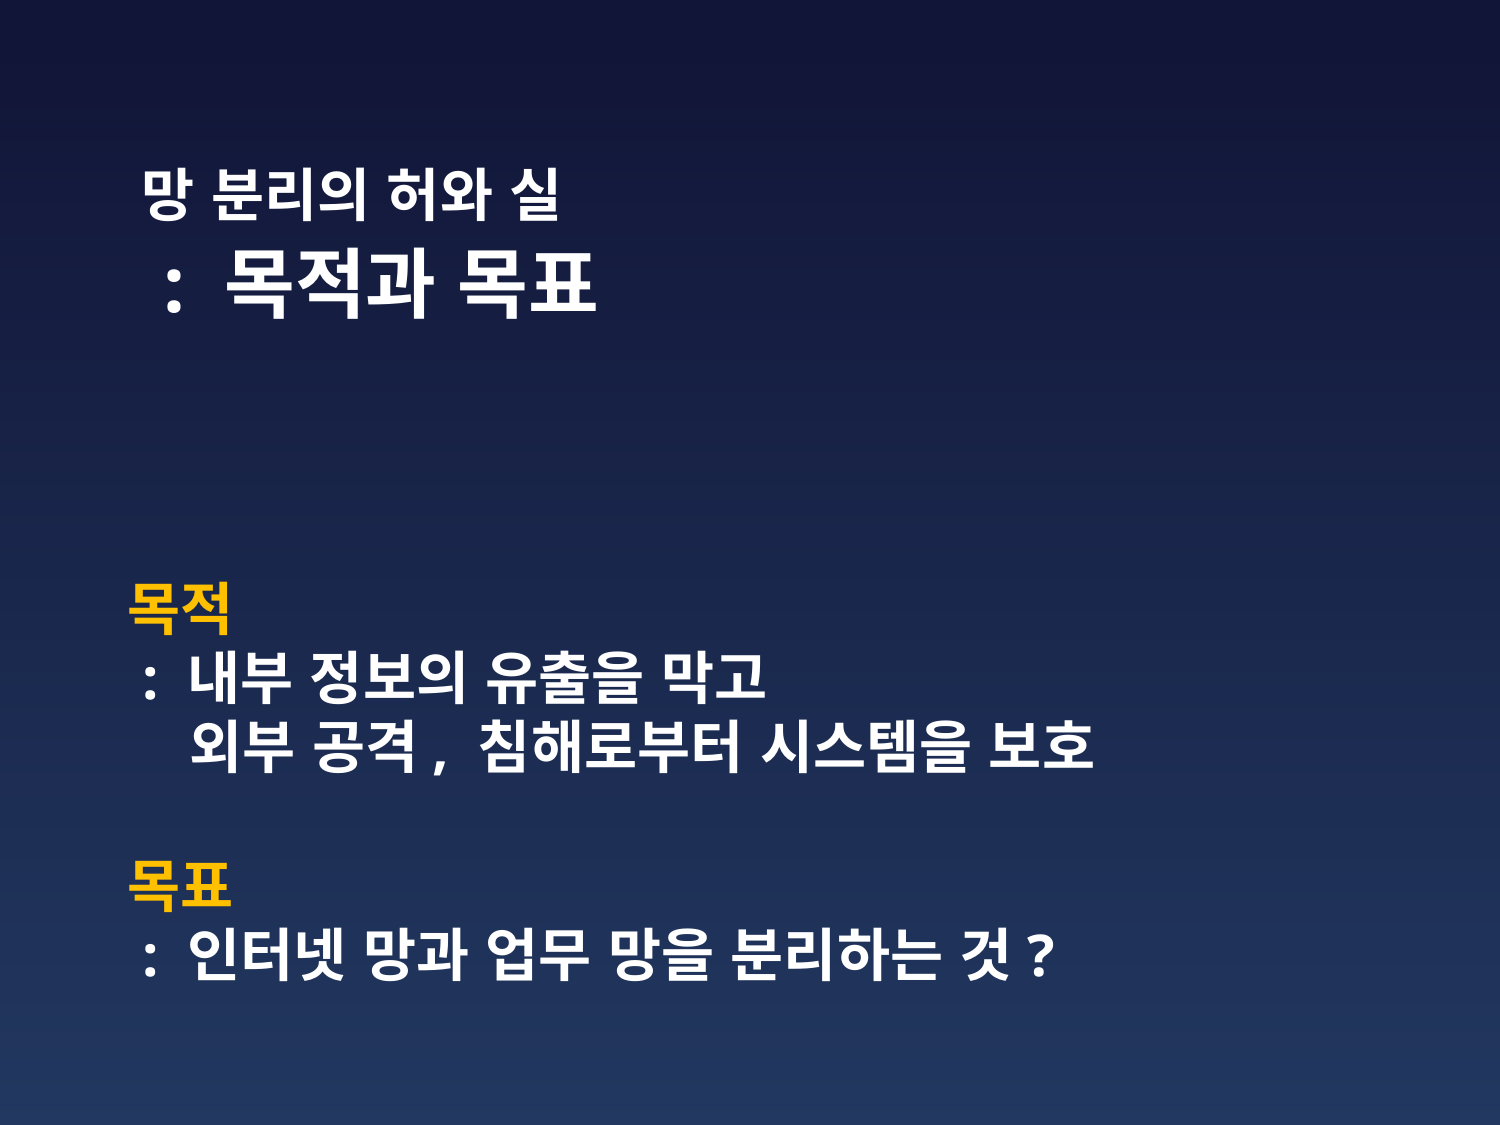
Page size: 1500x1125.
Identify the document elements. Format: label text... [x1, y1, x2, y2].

text_box 목적 : 내부 정보의 유출을 막고 외부 공격, 침해로부터 시스템을 보호 목표 : 인터넷 망과 업무 망을 분리하는 것? [112, 565, 1111, 996]
text_box 망 분리의 허와 실 : 목적과 목표 [128, 151, 1137, 331]
